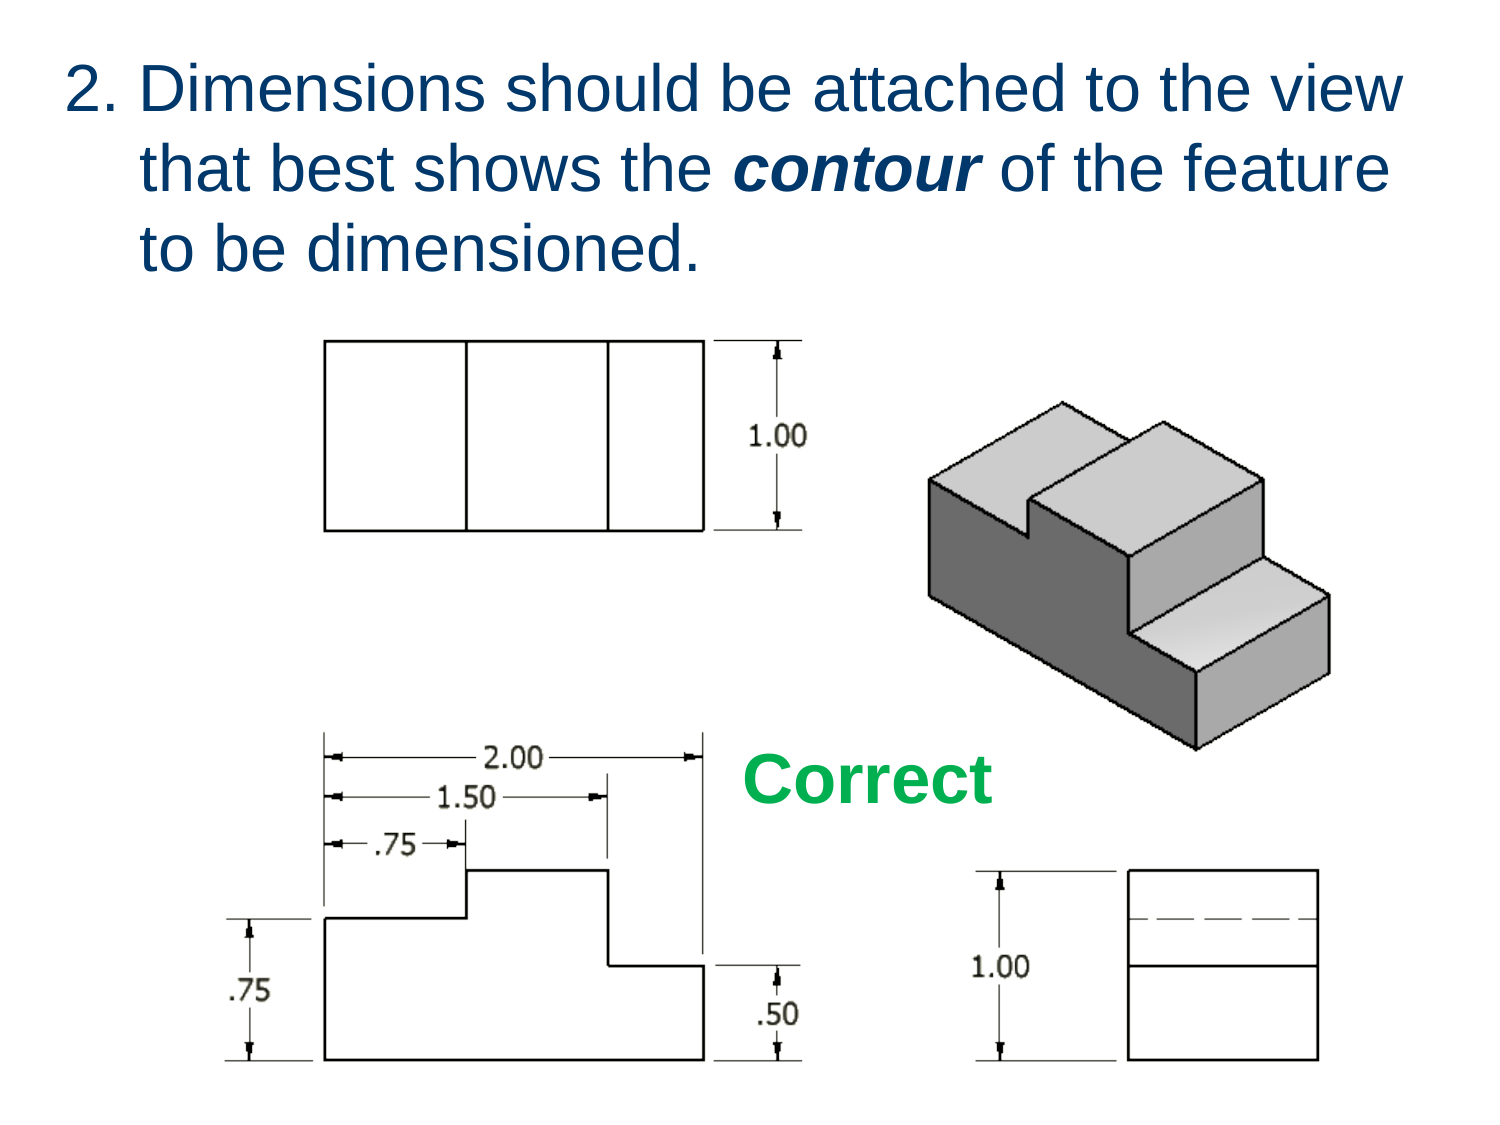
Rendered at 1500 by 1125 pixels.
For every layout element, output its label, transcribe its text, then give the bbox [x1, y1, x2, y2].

text_box 2. Dimensions should be attached to the view that best shows the contour of the feature to be dimensioned. [50, 37, 1425, 293]
picture [144, 312, 1379, 1090]
